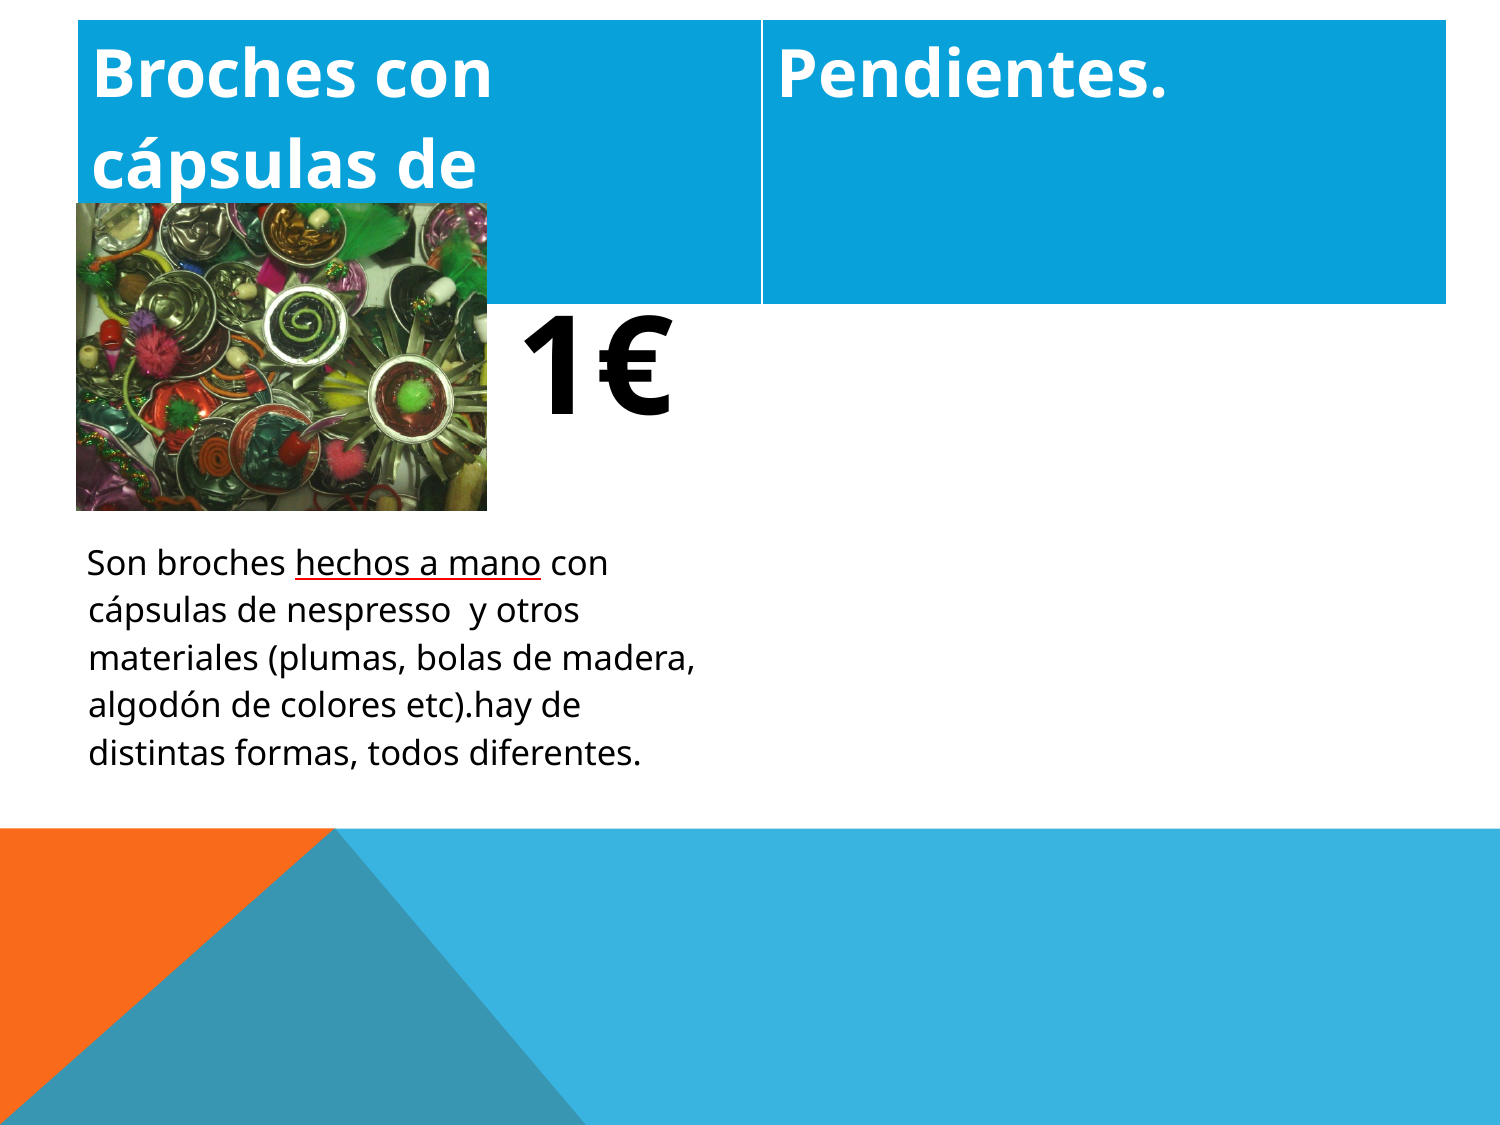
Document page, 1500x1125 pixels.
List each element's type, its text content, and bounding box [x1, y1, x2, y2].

table_header Pendientes. [763, 20, 1446, 304]
list Unidad 1€ [501, 309, 739, 528]
table_header Broches con cápsulas de nespresso. [78, 20, 761, 304]
list Son broches hechos a mano con cápsulas de nespresso y otros materiales (plumas, bolas de madera, algodón de colores etc).hay de distintas formas, todos diferentes. [17, 527, 716, 790]
picture [76, 202, 487, 511]
